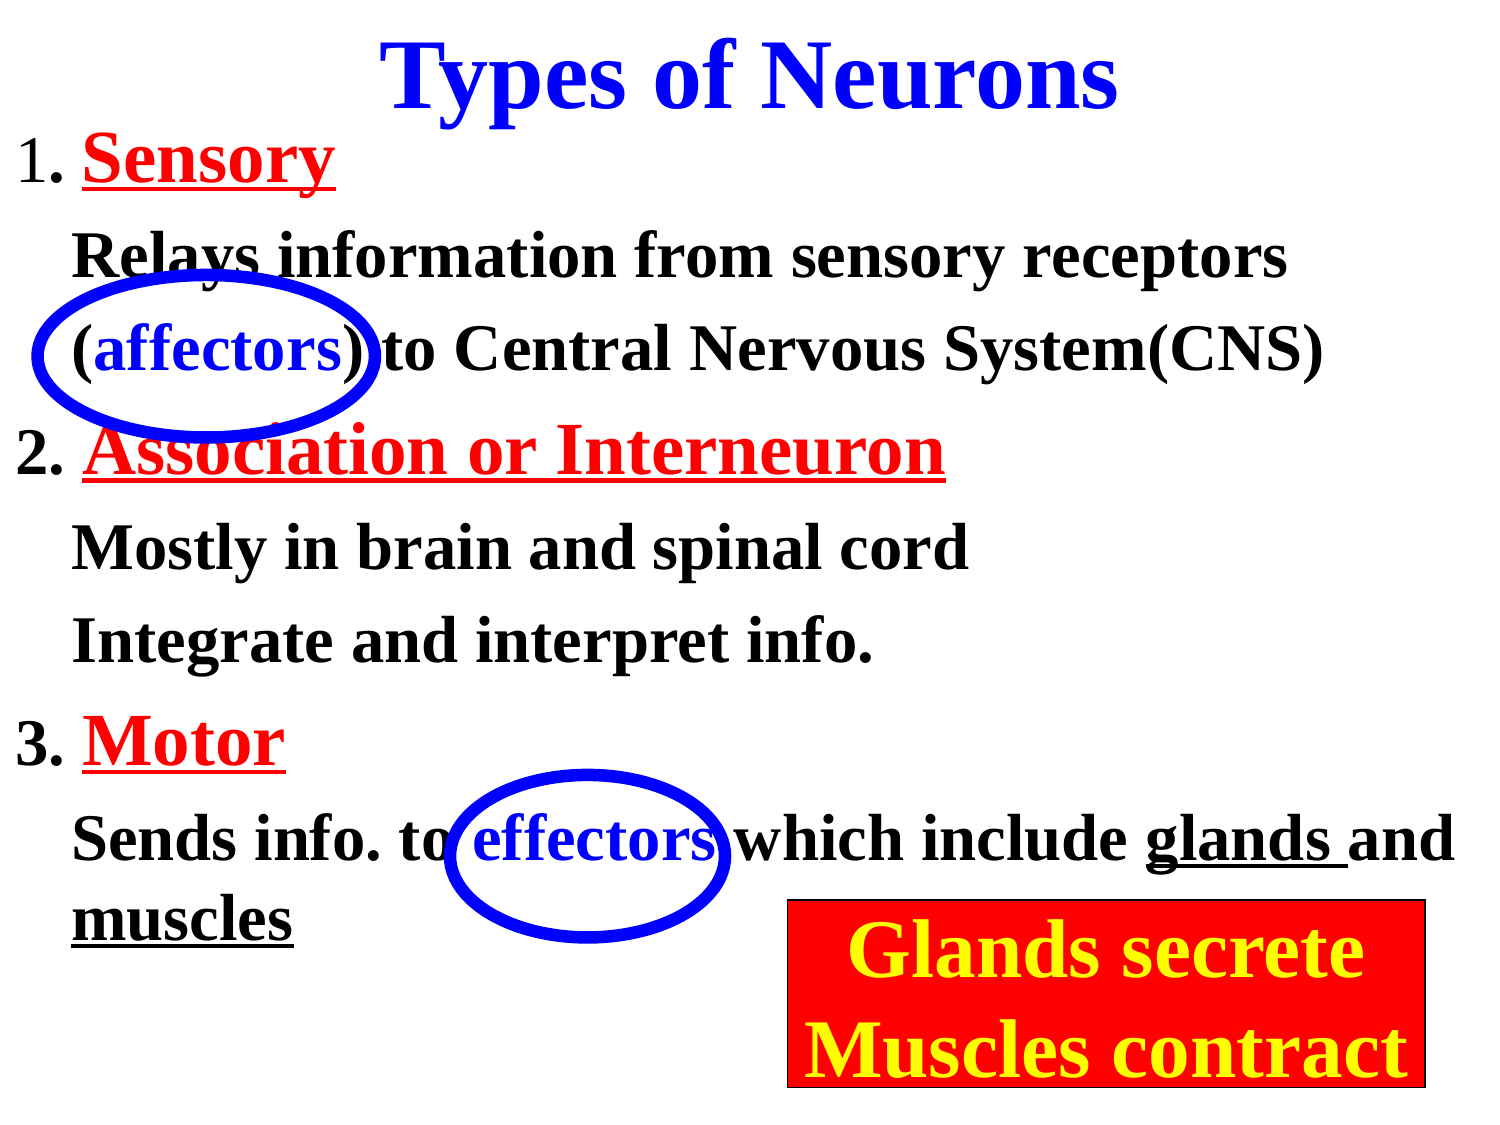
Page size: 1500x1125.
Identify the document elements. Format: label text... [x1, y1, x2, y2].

text_box [450, 774, 726, 938]
text_box Glands secrete Muscles contract [787, 900, 1425, 1088]
text_box [37, 274, 376, 438]
list 1. Sensory Relays information from sensory receptors (affectors) to Central Nervous System(CNS) 2. Association or Interneuron Mostly in brain and spinal cord Integrate and interpret info. 3. Motor Sends info. to effectors which include glands and muscles [0, 99, 1500, 1050]
title Types of Neurons [112, 0, 1388, 99]
